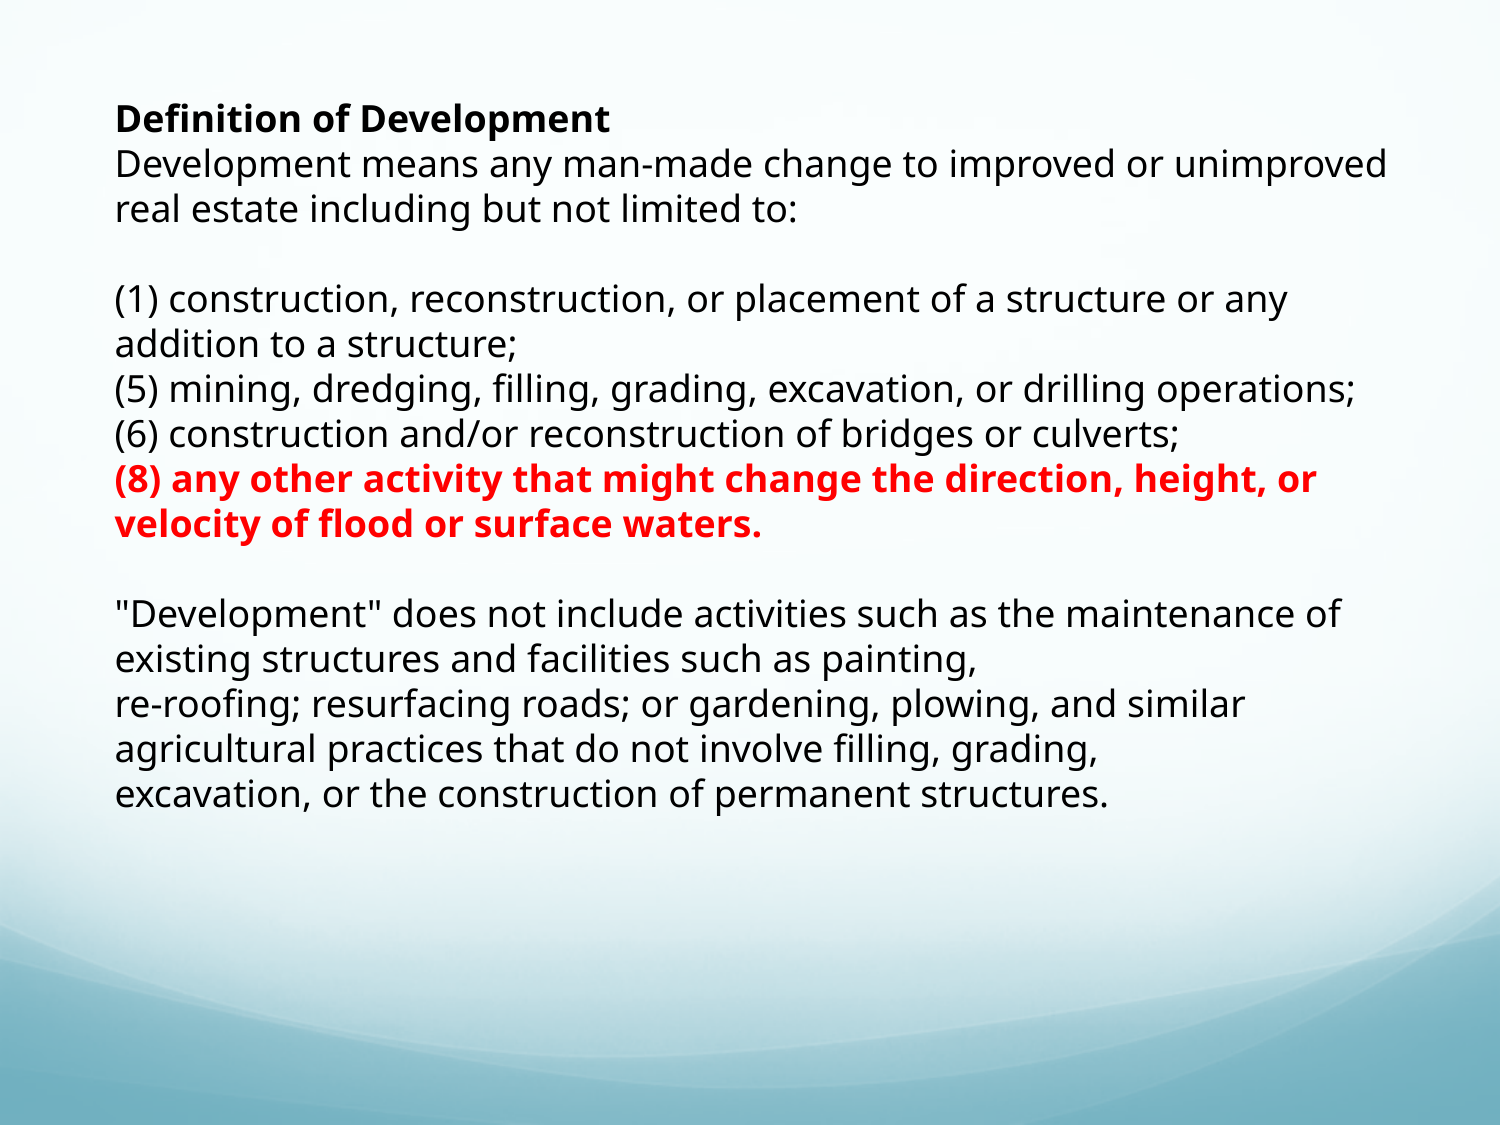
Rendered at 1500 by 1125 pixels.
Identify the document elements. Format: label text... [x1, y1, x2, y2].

text_box Definition of Development Development means any man-made change to improved or unimproved real estate including but not limited to: (1) construction, reconstruction, or placement of a structure or any addition to a structure; (5) mining, dredging, filling, grading, excavation, or drilling operations; (6) construction and/or reconstruction of bridges or culverts; (8) any other activity that might change the direction, height, or velocity of flood or surface waters. "Development" does not include activities such as the maintenance of existing structures and facilities such as painting, re-roofing; resurfacing roads; or gardening, plowing, and similar agricultural practices that do not involve filling, grading, excavation, or the construction of permanent structures. [99, 87, 1438, 823]
